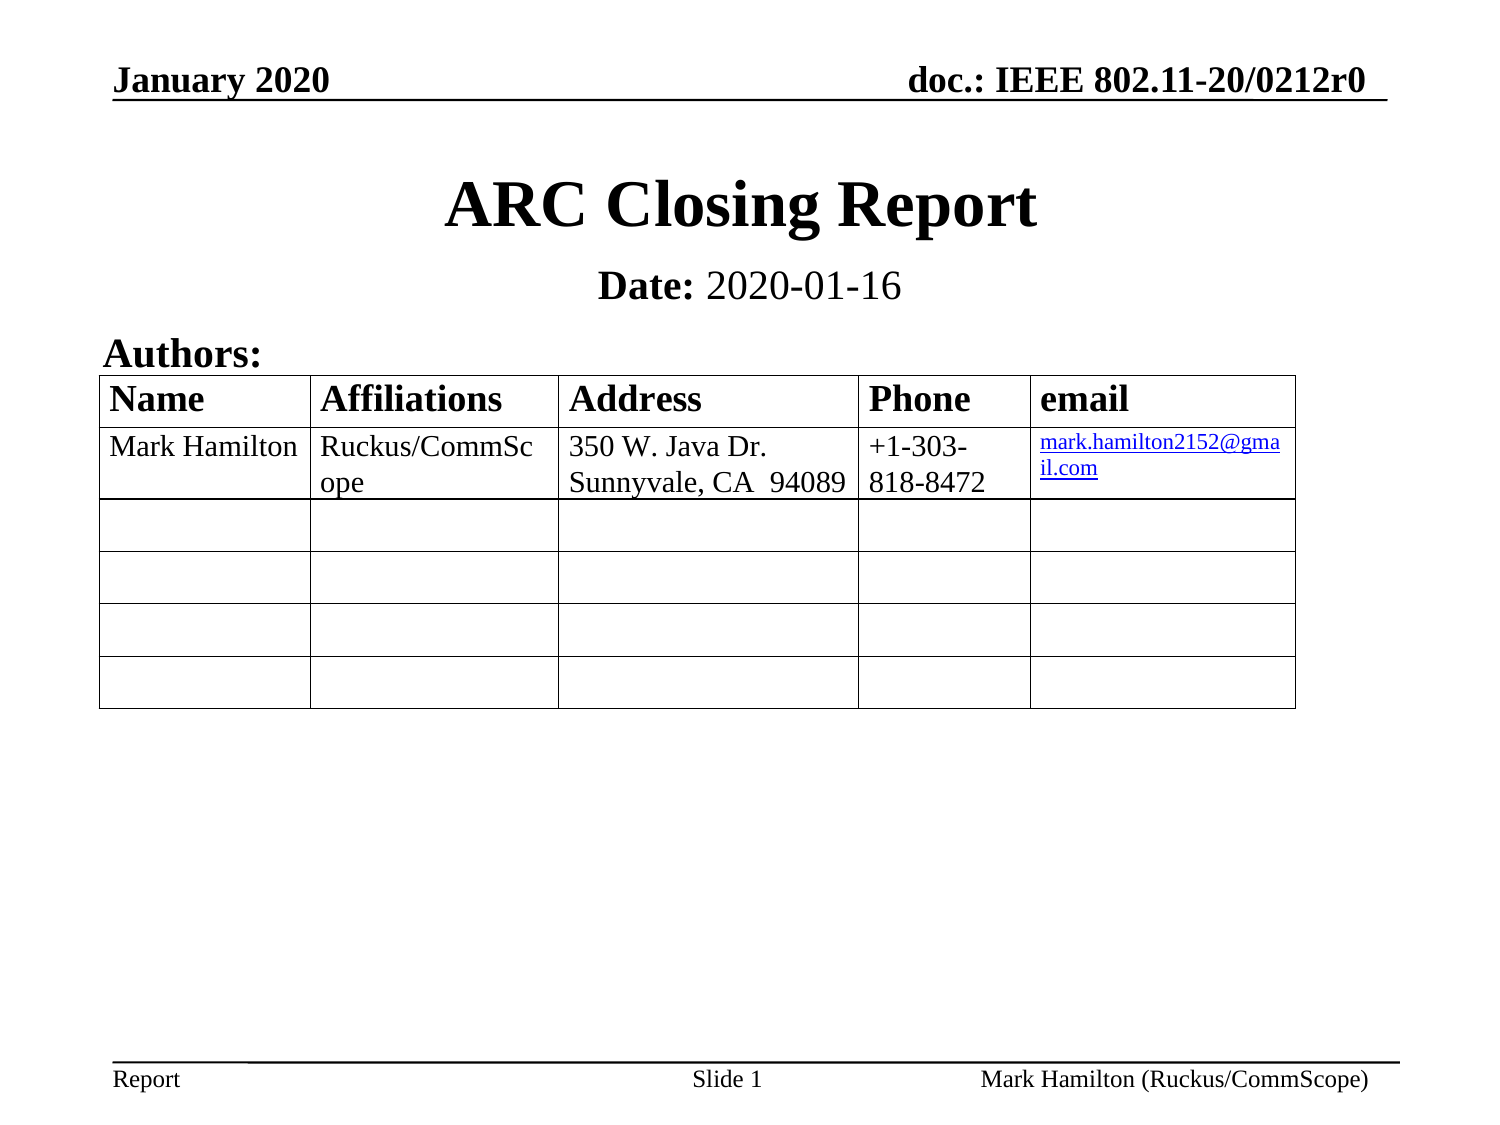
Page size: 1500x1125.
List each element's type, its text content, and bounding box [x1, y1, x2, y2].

list Date: 2020-01-16 [112, 249, 1388, 313]
text_box Authors: [87, 318, 325, 373]
title ARC Closing Report [112, 112, 1388, 249]
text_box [84, 374, 1326, 807]
